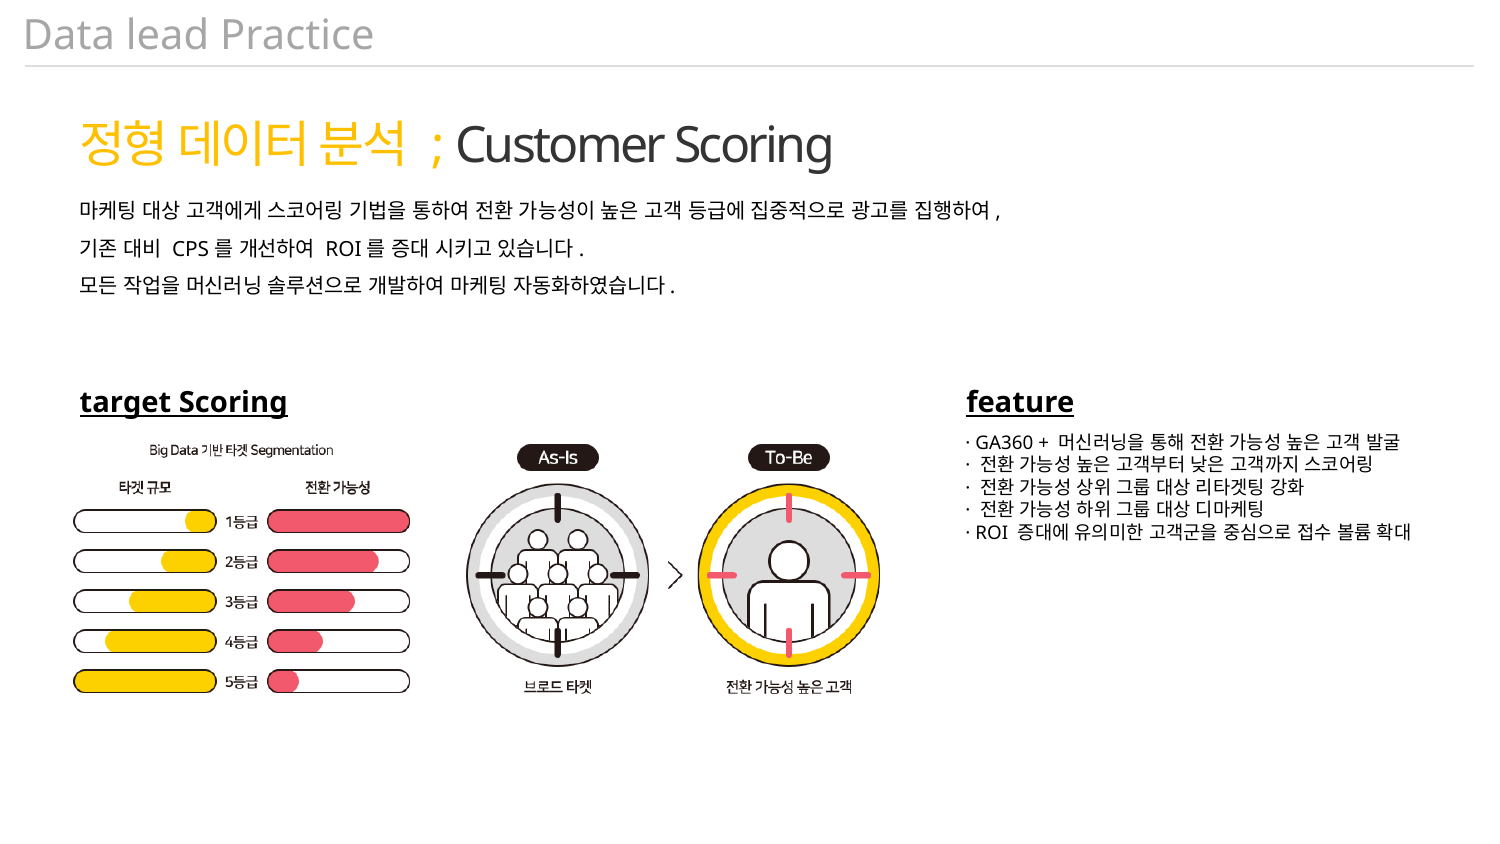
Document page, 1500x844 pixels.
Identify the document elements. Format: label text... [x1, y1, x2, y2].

picture [466, 444, 880, 694]
text_box Data lead Practice [7, 0, 390, 66]
text_box · GA360 + 머신러닝을 통해 전환 가능성 높은 고객 발굴 · 전환 가능성 높은 고객부터 낮은 고객까지 스코어링 · 전환 가능성 상위 그룹 대상 리타겟팅 강화 · 전환 가능성 하위 그룹 대상 디마케팅 · ROI 증대에 유의미한 고객군을 중심으로 접수 볼륨 확대 [950, 423, 1467, 640]
picture [72, 444, 411, 693]
text_box 마케팅 대상 고객에게 스코어링 기법을 통하여 전환 가능성이 높은 고객 등급에 집중적으로 광고를 집행하여, 기존 대비 CPS를 개선하여 ROI를 증대 시키고 있습니다. 모든 작업을 머신러닝 솔루션으로 개발하여 마케팅 자동화하였습니다. [64, 185, 1381, 298]
text_box feature [951, 375, 1095, 423]
text_box 정형 데이터 분석 ; Customer Scoring [64, 102, 1180, 181]
text_box target Scoring [64, 376, 592, 427]
